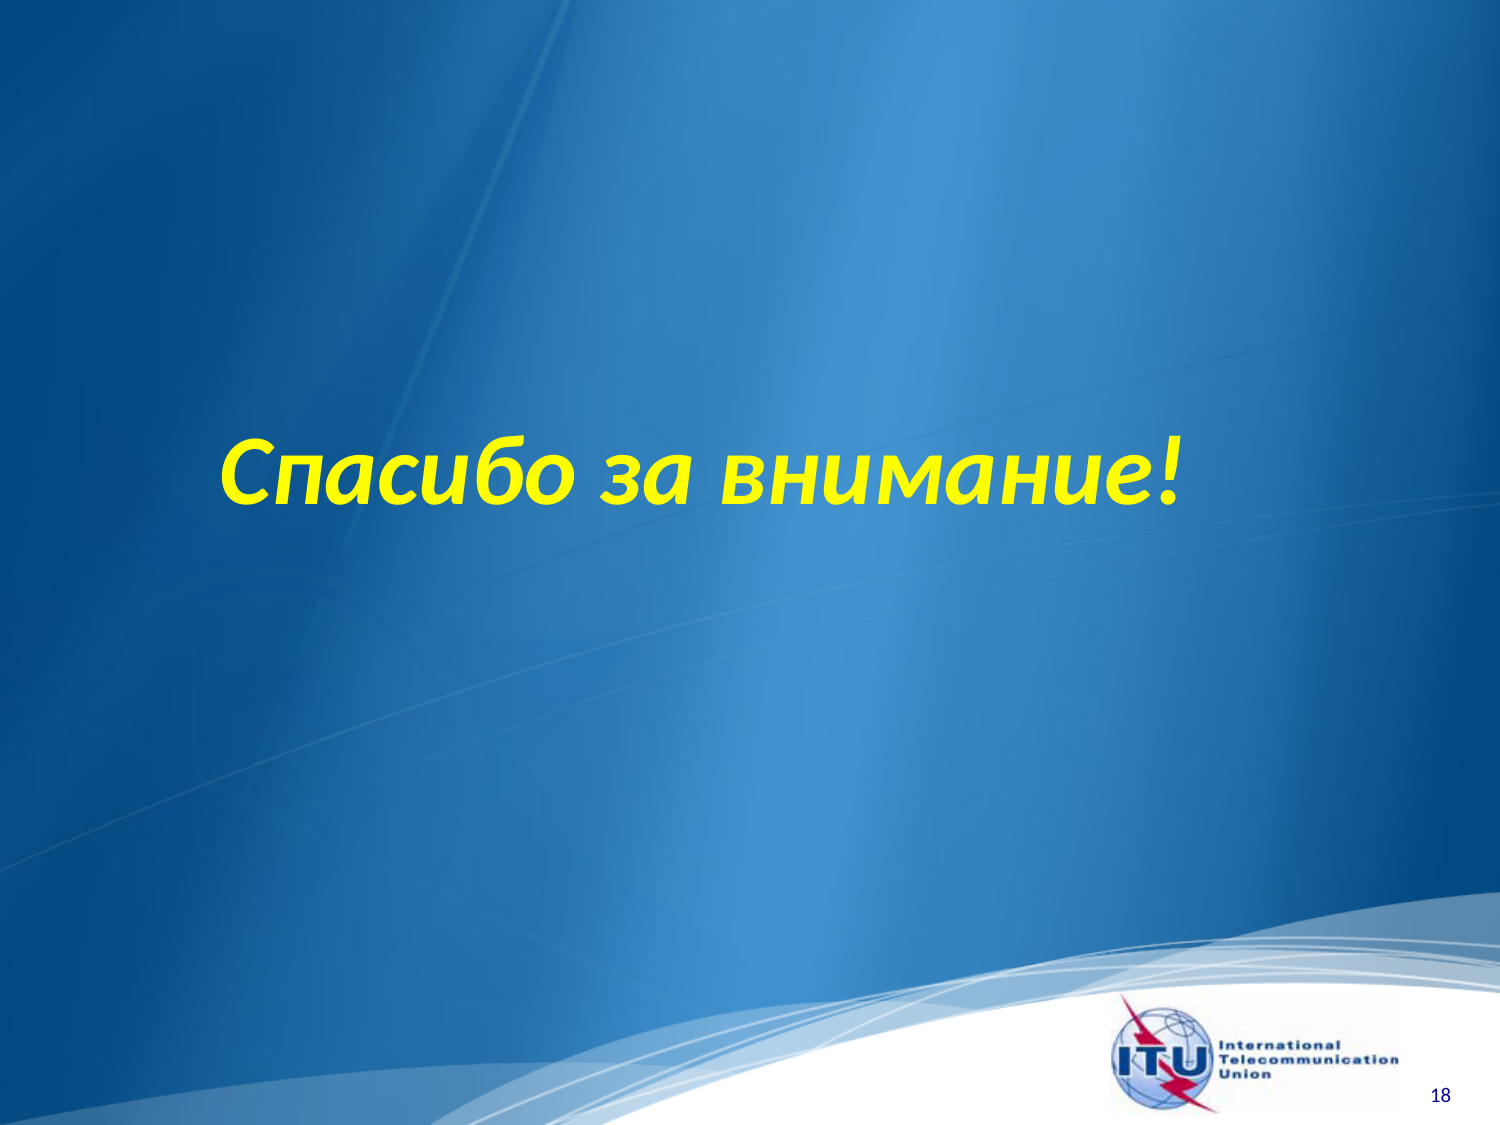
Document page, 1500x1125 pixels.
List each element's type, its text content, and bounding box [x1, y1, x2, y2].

picture [0, 0, 1500, 1125]
list Спасибо за внимание! [111, 417, 1294, 528]
text_box 18 [1415, 1073, 1483, 1114]
